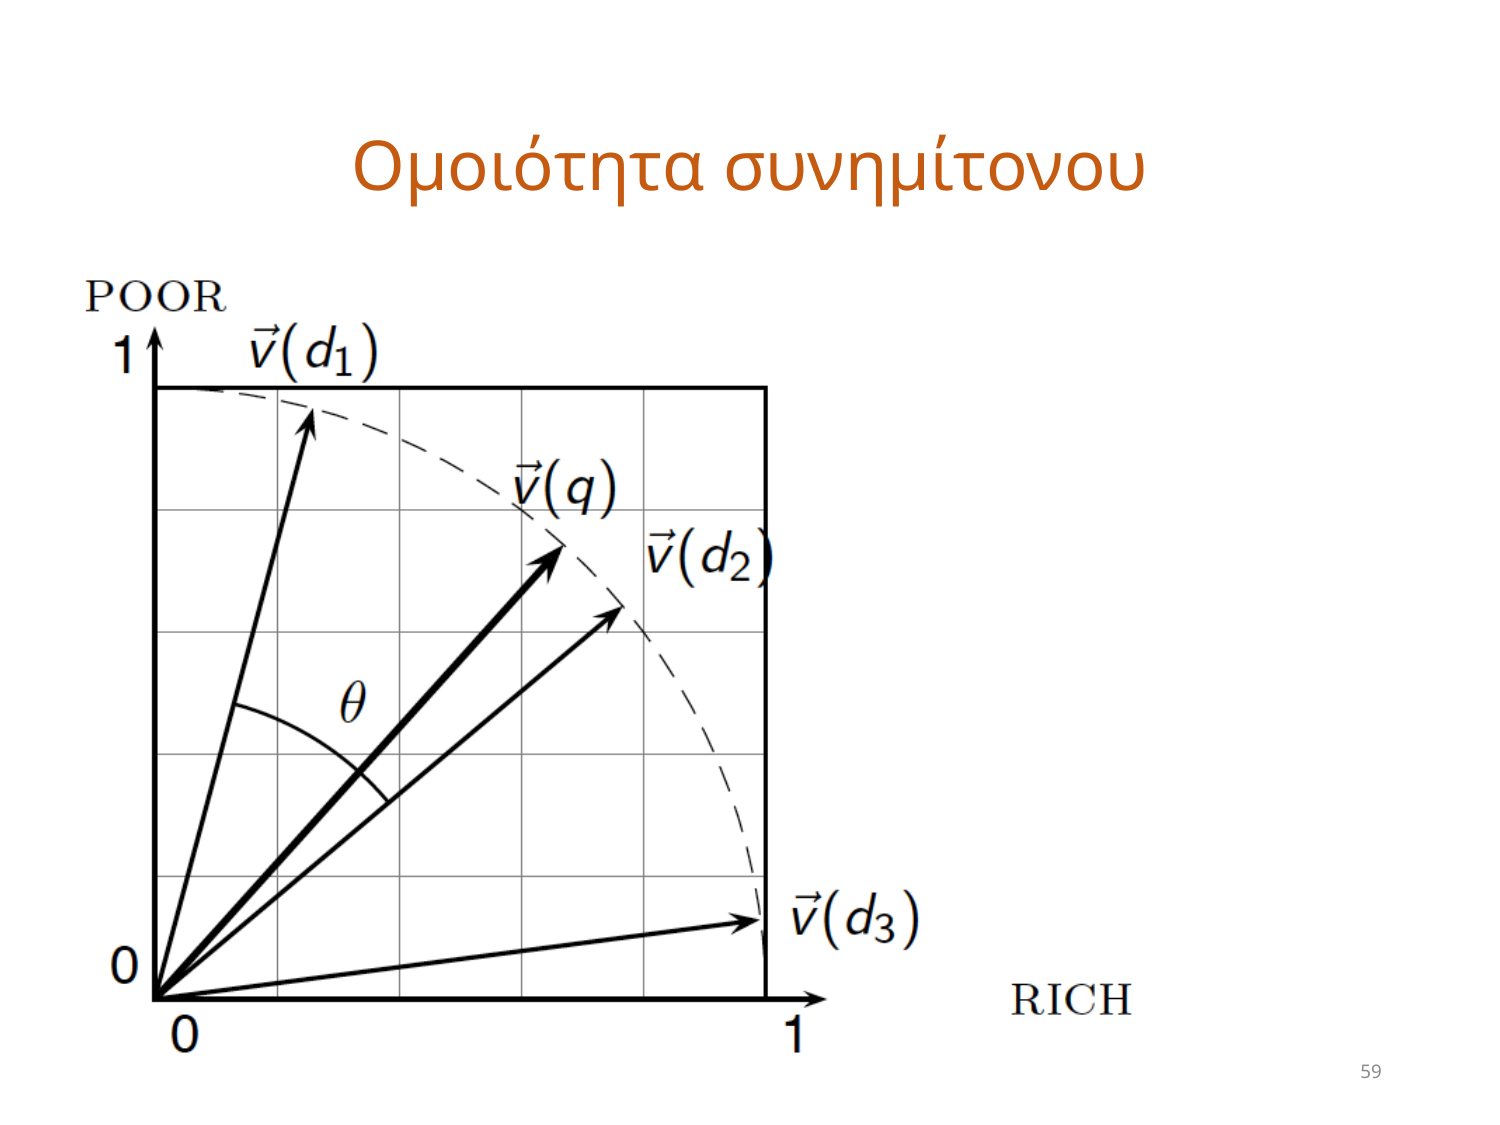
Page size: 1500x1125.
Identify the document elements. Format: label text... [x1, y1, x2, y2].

picture [74, 268, 1152, 1071]
slide_number 59 [1059, 1042, 1397, 1103]
title Ομοιότητα συνημίτονου [103, 59, 1397, 278]
